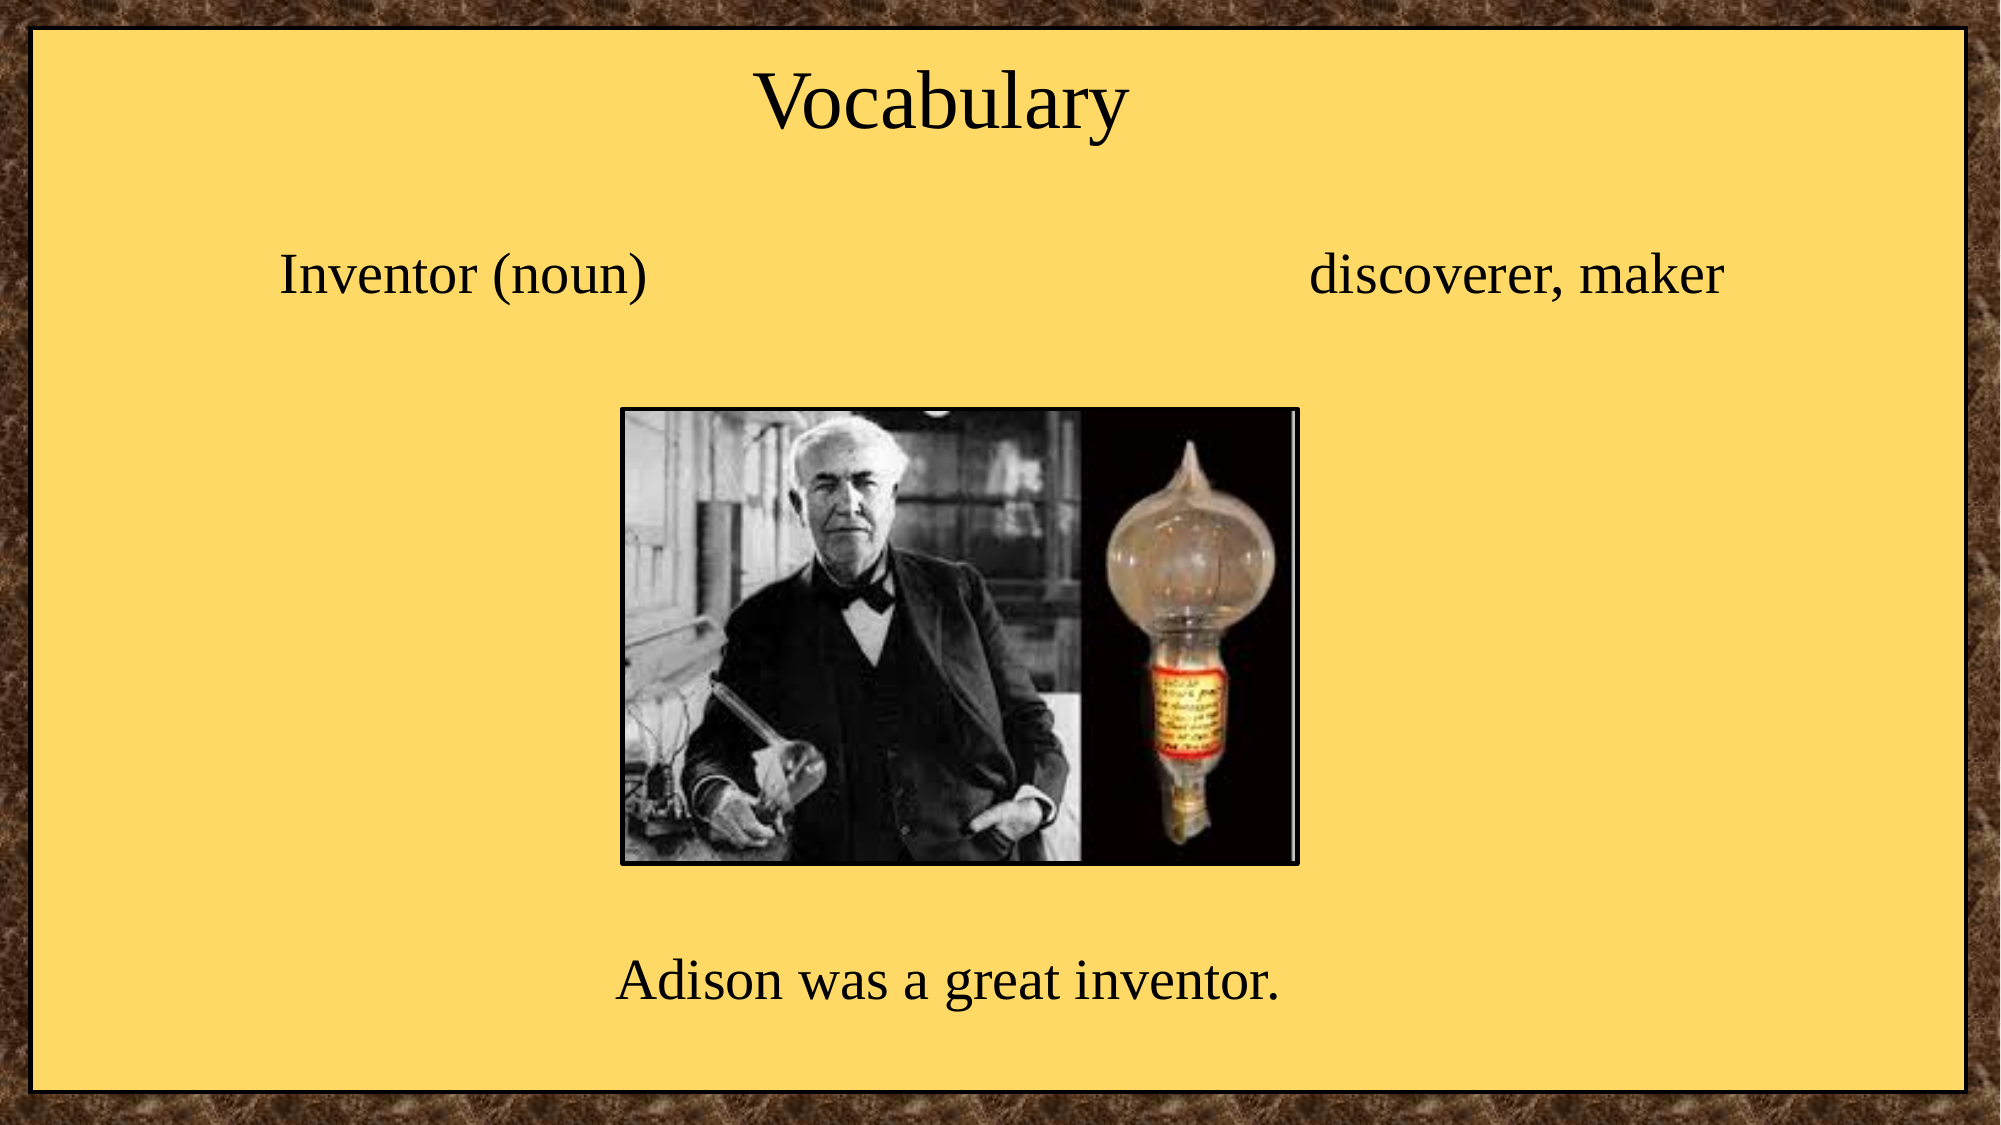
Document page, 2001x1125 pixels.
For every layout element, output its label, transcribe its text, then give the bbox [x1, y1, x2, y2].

picture [0, 0, 2001, 1125]
text_box Adison was a great inventor. [600, 933, 1319, 1019]
text_box Inventor (noun) [265, 227, 679, 313]
text_box [29, 27, 1967, 1093]
text_box discoverer, maker [1294, 227, 1772, 313]
text_box Vocabulary [737, 37, 1182, 153]
